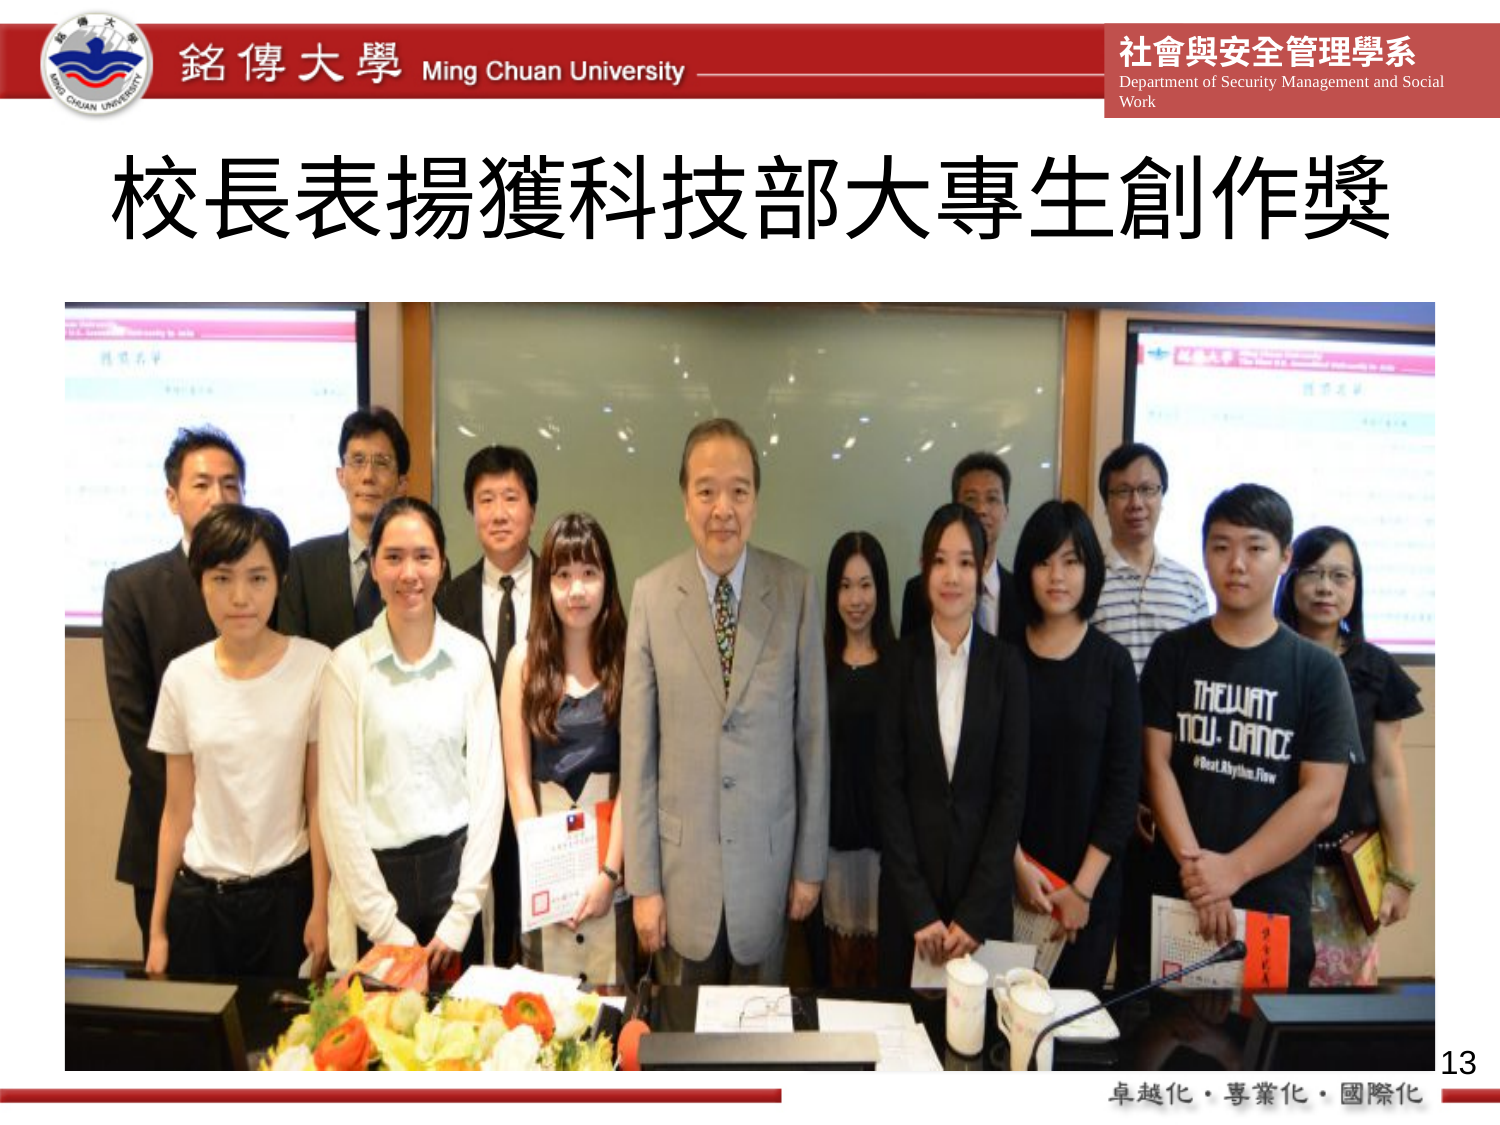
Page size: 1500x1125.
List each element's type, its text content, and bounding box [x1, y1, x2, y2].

title 校長表揚獲科技部大專生創作獎 [76, 113, 1427, 278]
picture [0, 0, 1500, 1125]
text_box 13 [1423, 1033, 1495, 1089]
